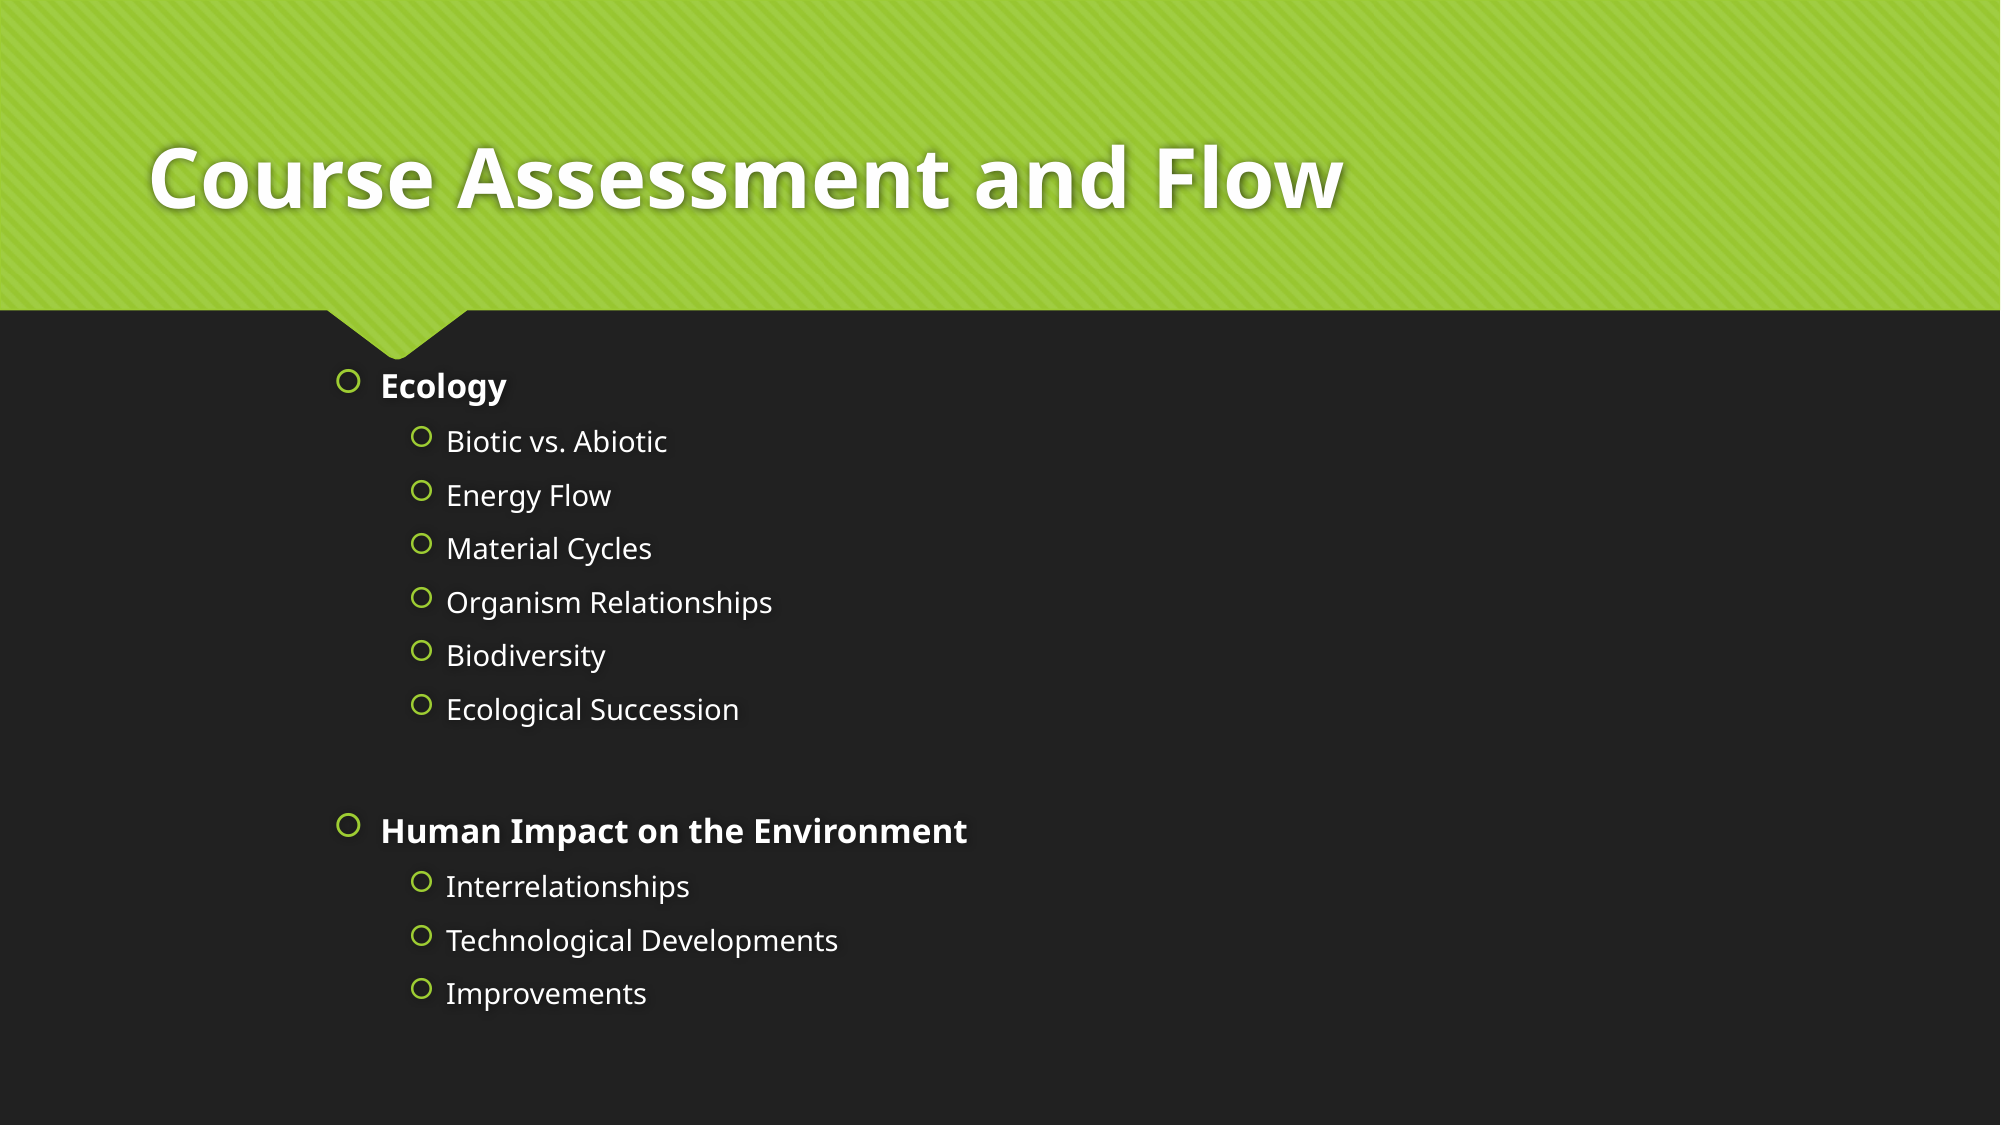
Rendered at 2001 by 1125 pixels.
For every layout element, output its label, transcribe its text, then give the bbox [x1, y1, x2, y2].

title Course Assessment and Flow [132, 73, 1868, 233]
list Ecology Biotic vs. Abiotic Energy Flow Material Cycles Organism Relationships Biodiversity Ecological Succession Human Impact on the Environment Interrelationships Technological Developments Improvements [243, 315, 1887, 1125]
